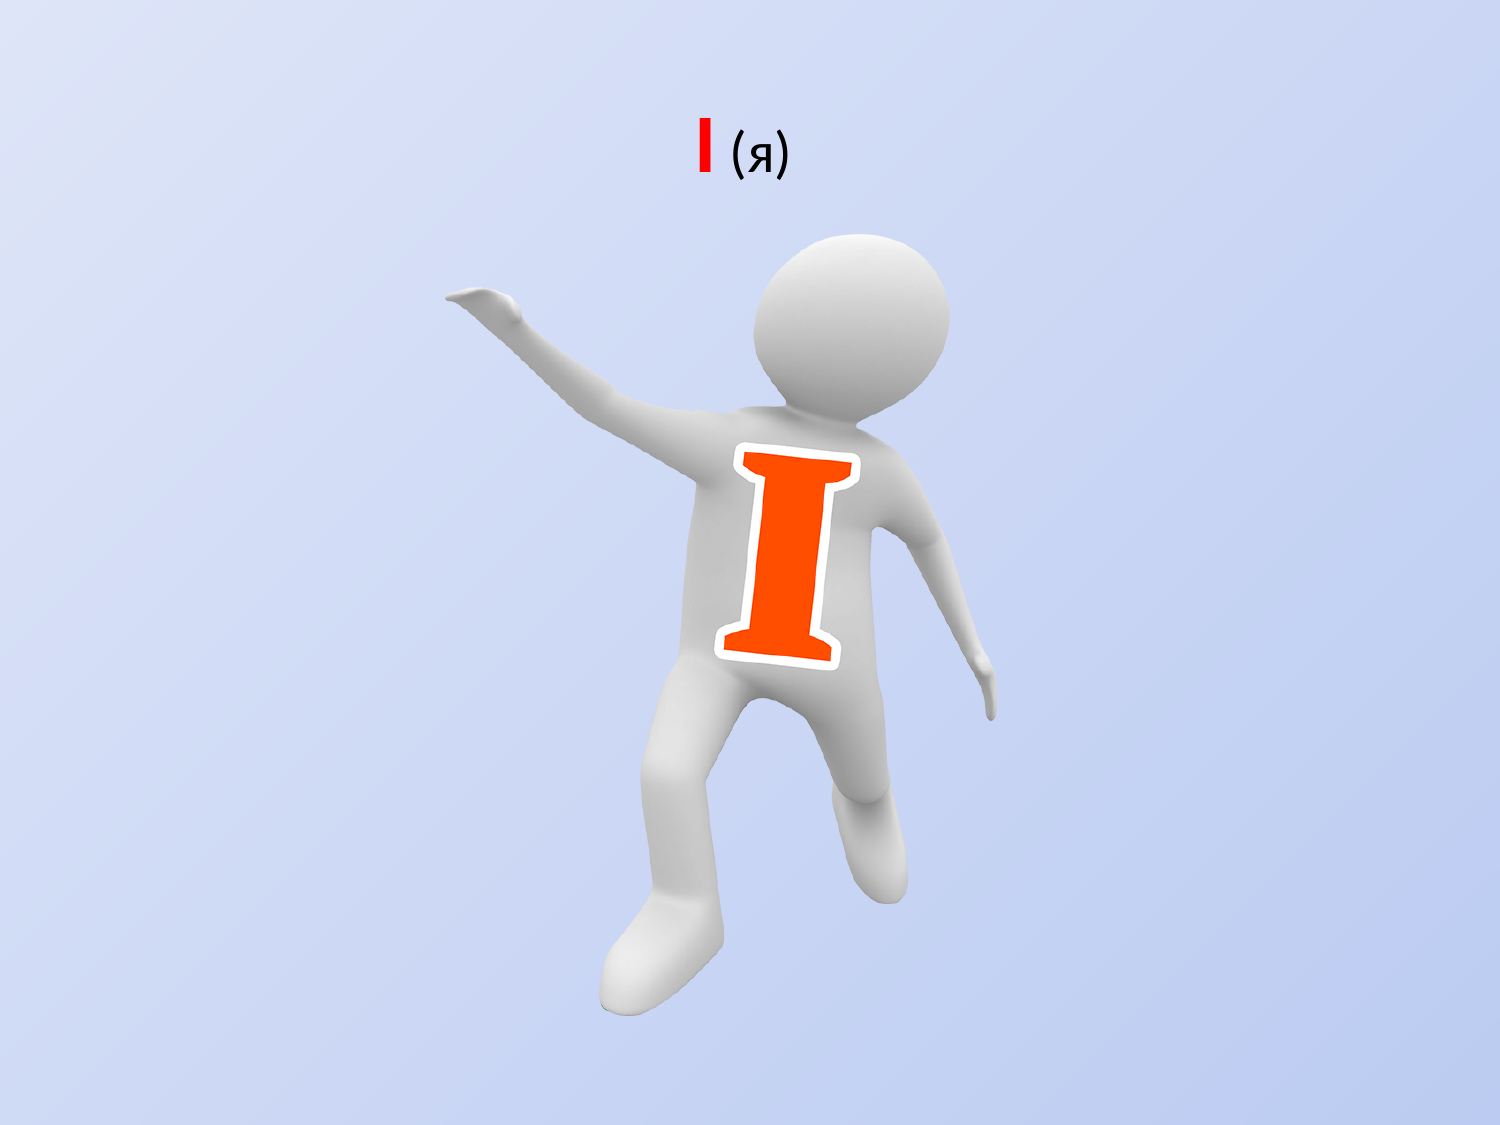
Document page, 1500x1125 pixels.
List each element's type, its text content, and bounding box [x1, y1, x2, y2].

list I (я) [75, 82, 1425, 1055]
picture [445, 234, 997, 1016]
